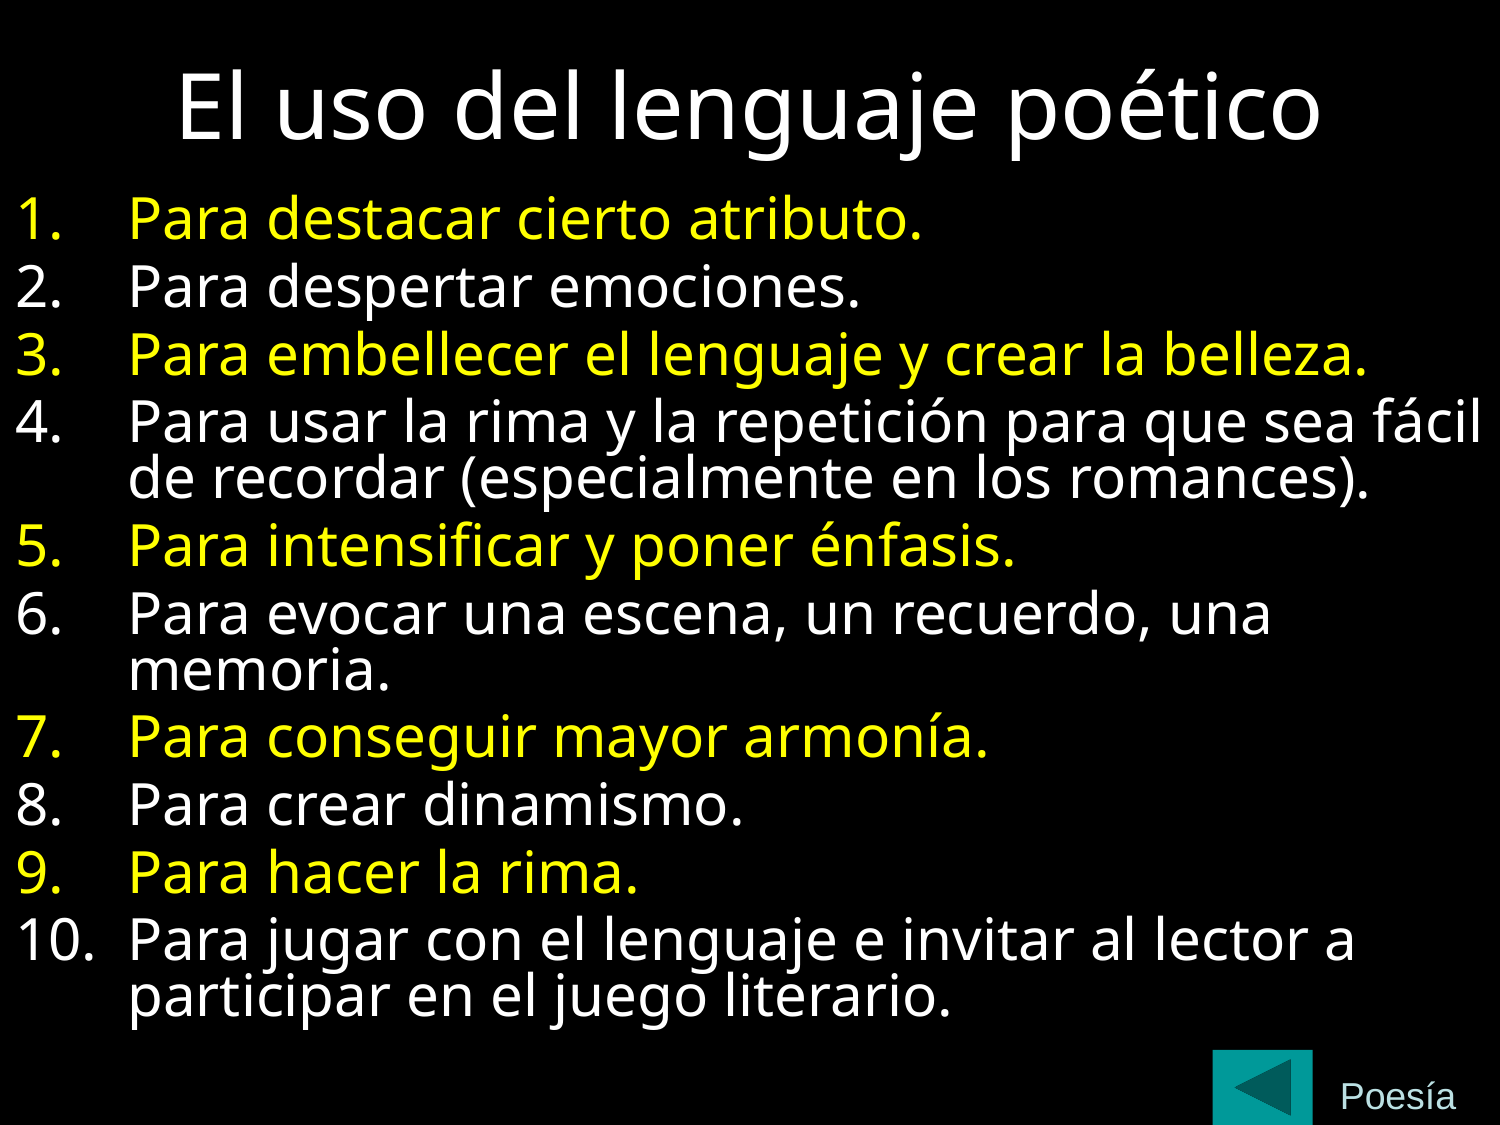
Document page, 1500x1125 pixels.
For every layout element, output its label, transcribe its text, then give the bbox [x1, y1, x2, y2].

list Para destacar cierto atributo. Para despertar emociones. Para embellecer el lenguaje y crear la belleza. Para usar la rima y la repetición para que sea fácil de recordar (especialmente en los romances). Para intensificar y poner énfasis. Para evocar una escena, un recuerdo, una memoria. Para conseguir mayor armonía. Para crear dinamismo. Para hacer la rima. Para jugar con el lenguaje e invitar al lector a participar en el juego literario. [0, 187, 1500, 1101]
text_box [1212, 1049, 1500, 1125]
title El uso del lenguaje poético [74, 37, 1426, 168]
